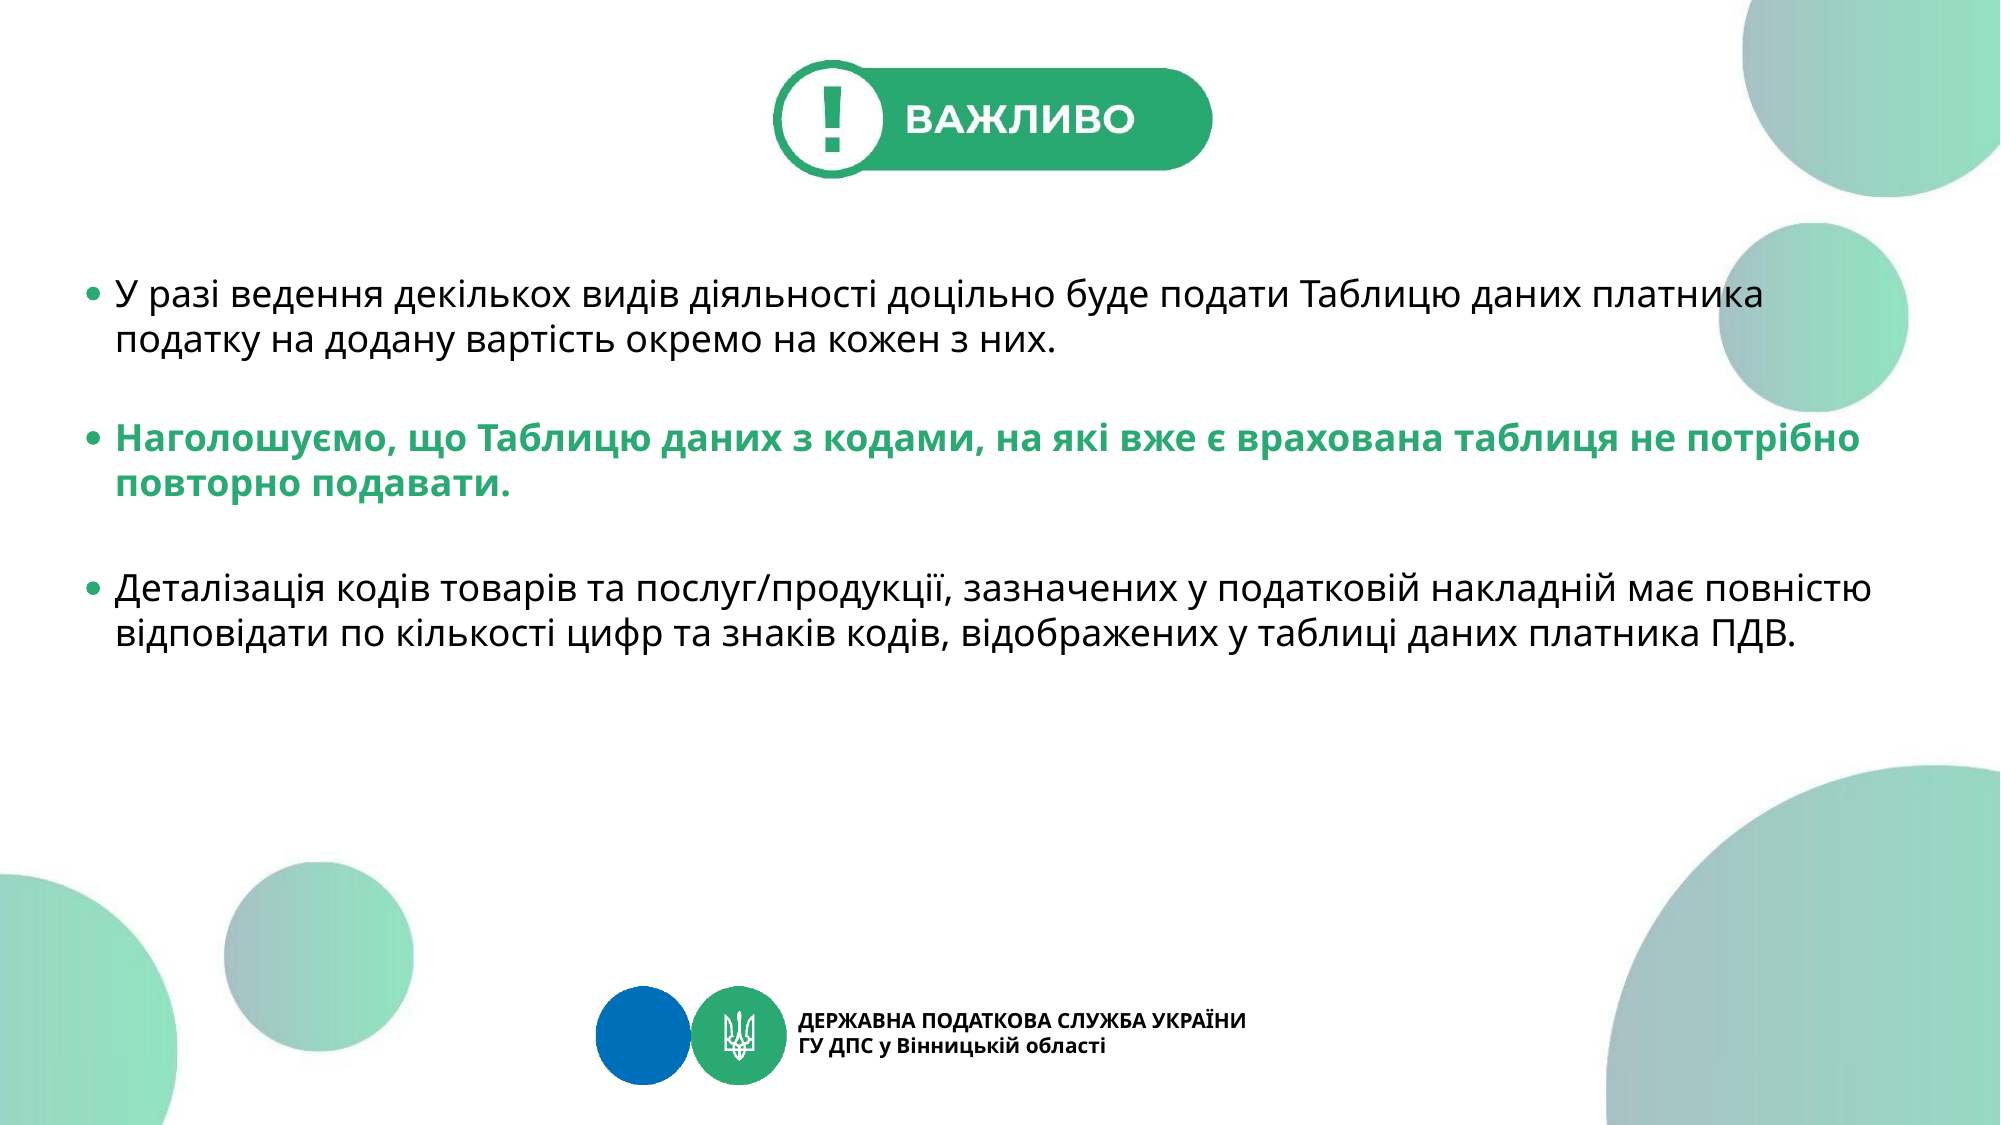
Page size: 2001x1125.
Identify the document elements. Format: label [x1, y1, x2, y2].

picture [0, 0, 2000, 1125]
text_box [595, 985, 1567, 1086]
